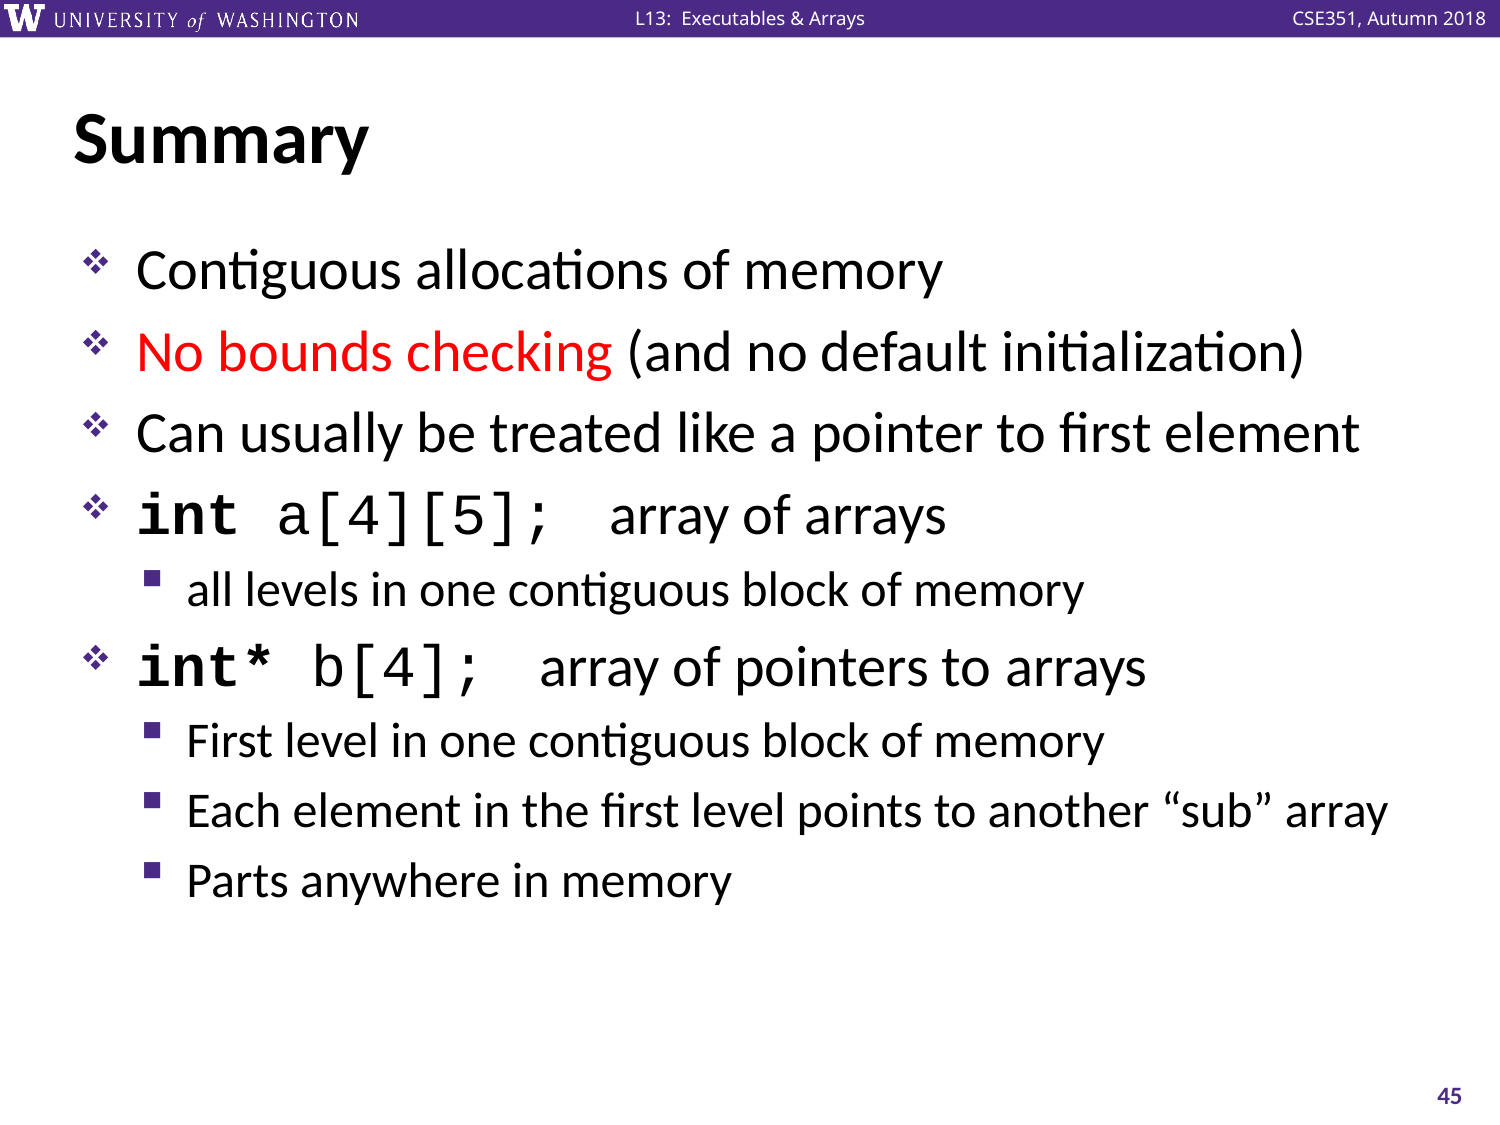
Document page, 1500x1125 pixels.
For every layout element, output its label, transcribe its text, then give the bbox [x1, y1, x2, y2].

title Summary [58, 71, 1438, 197]
picture [4, 4, 358, 32]
slide_number 45 [1400, 1065, 1500, 1125]
